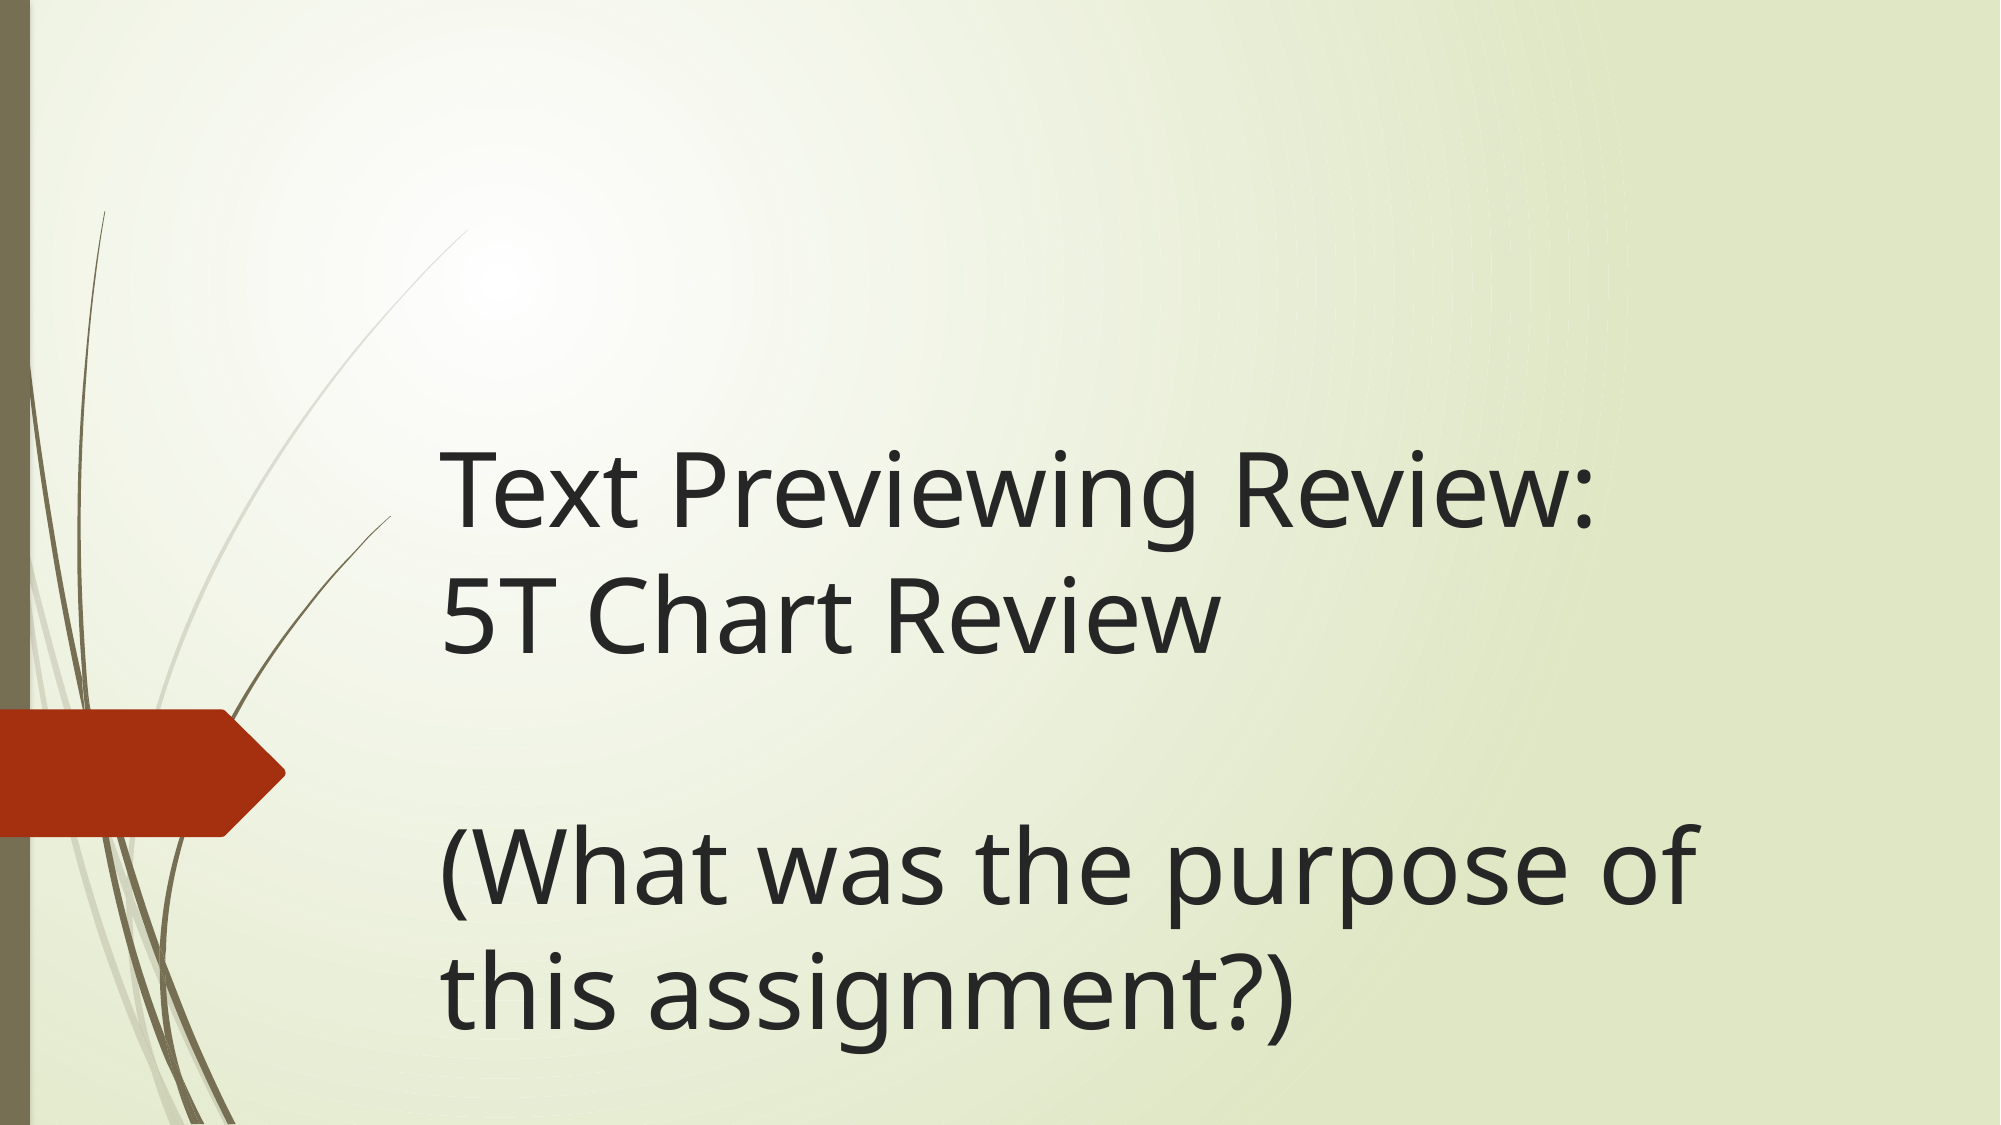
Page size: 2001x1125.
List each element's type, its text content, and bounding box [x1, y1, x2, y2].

title Text Previewing Review: 5T Chart Review (What was the purpose of this assignment?) [424, 412, 1888, 1059]
